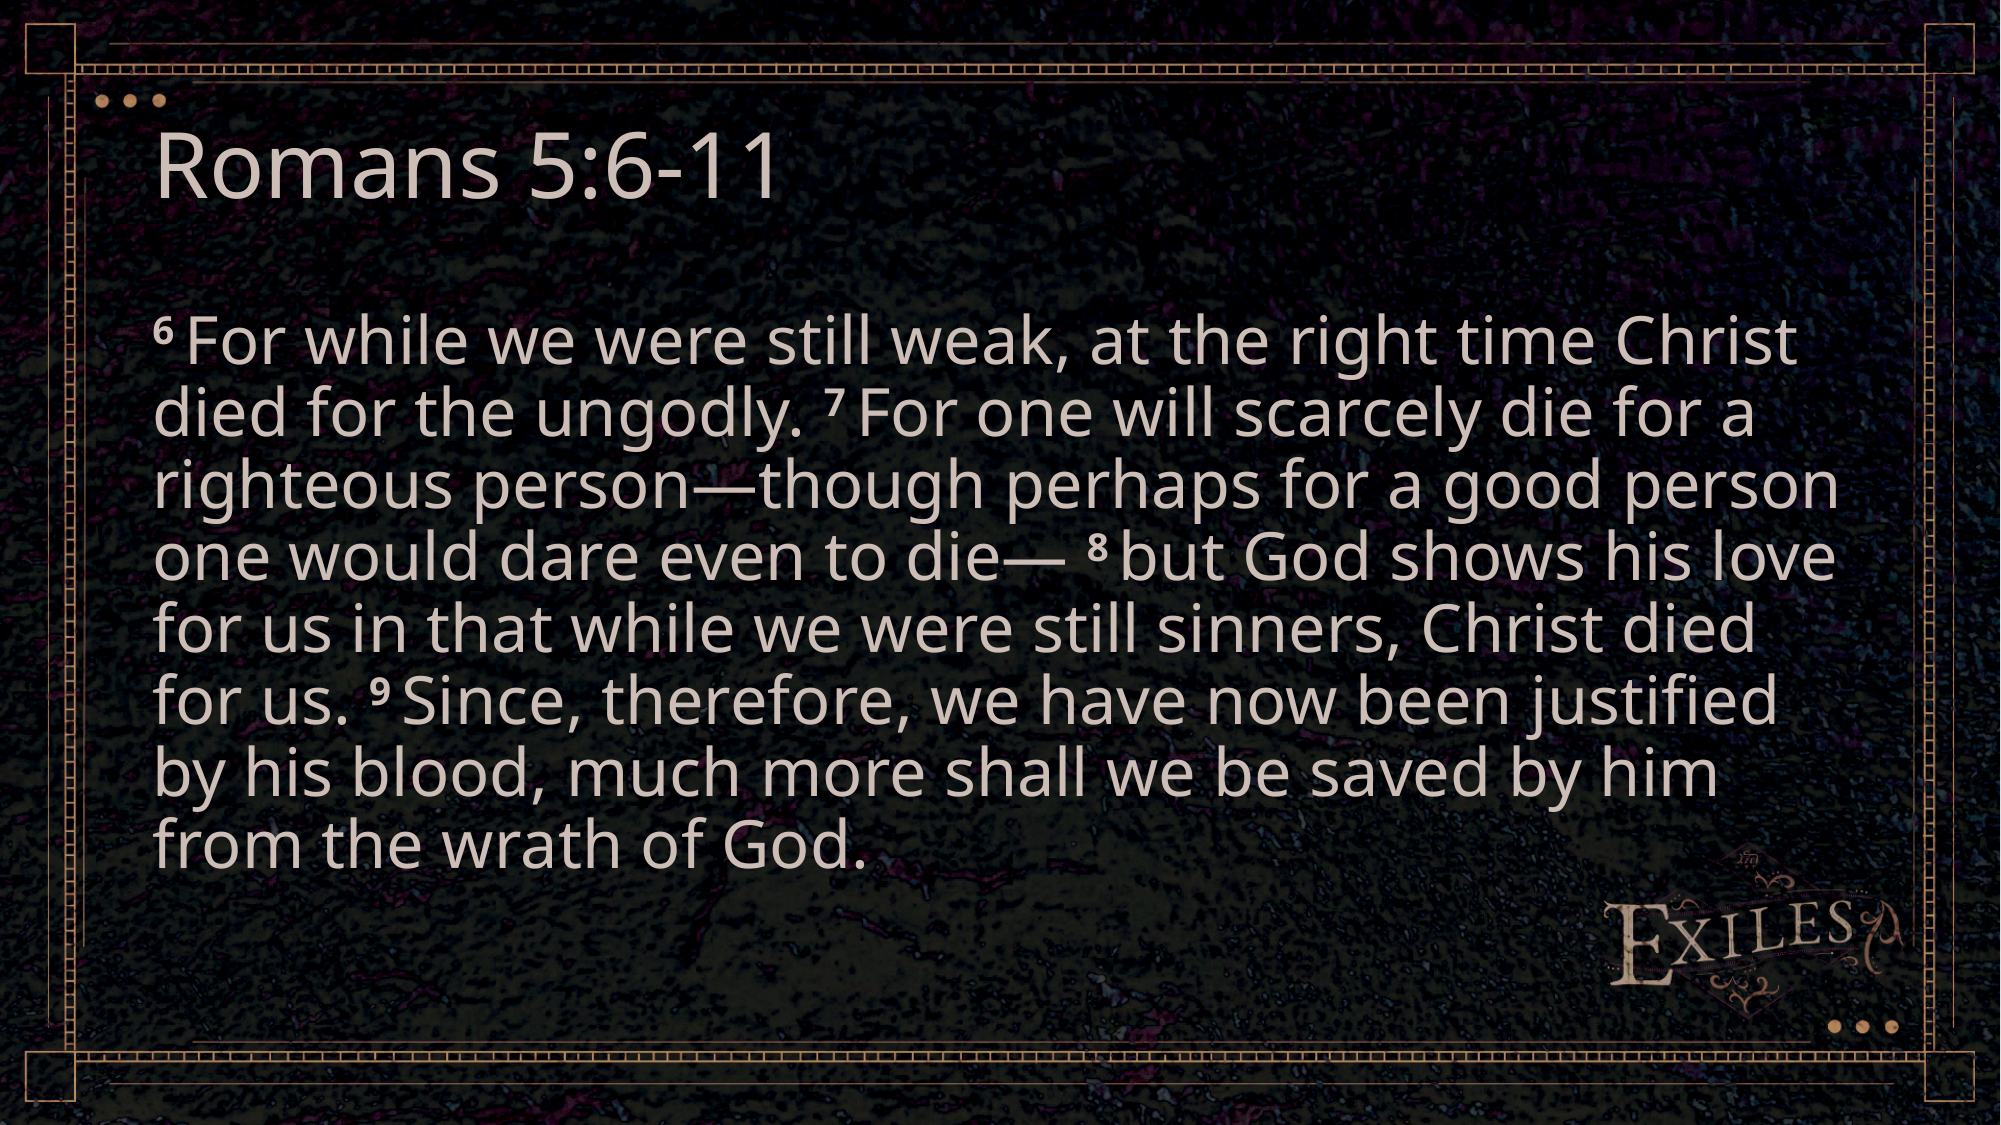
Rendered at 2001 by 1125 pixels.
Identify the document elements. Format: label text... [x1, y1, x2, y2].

picture [0, 0, 2001, 1125]
list 6 For while we were still weak, at the right time Christ died for the ungodly. 7 For one will scarcely die for a righteous person—though perhaps for a good person one would dare even to die— 8 but God shows his love for us in that while we were still sinners, Christ died for us. 9 Since, therefore, we have now been justified by his blood, much more shall we be saved by him from the wrath of God. [137, 299, 1863, 1014]
title Romans 5:6-11 [137, 59, 1863, 278]
